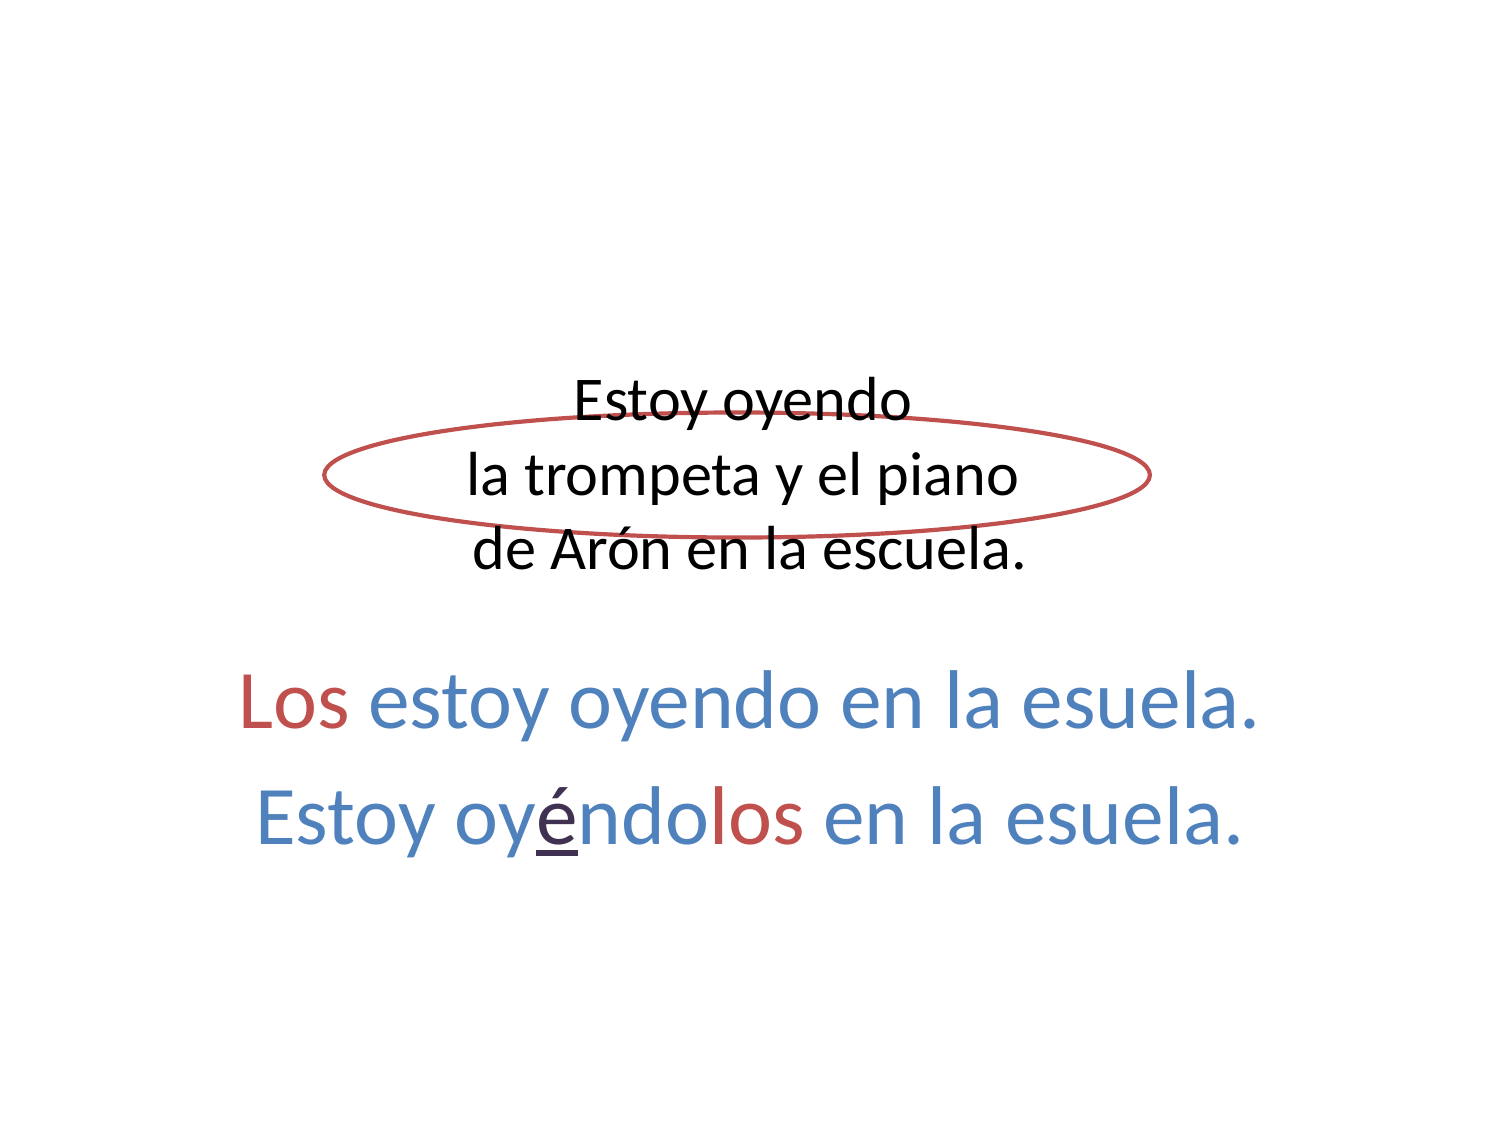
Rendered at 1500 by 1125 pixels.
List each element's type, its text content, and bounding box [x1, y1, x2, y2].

subtitle Los estoy oyendo en la esuela. Estoy oyéndolos en la esuela. [112, 637, 1388, 925]
title Estoy oyendo la trompeta y el piano de Arón en la escuela. [112, 349, 1388, 591]
